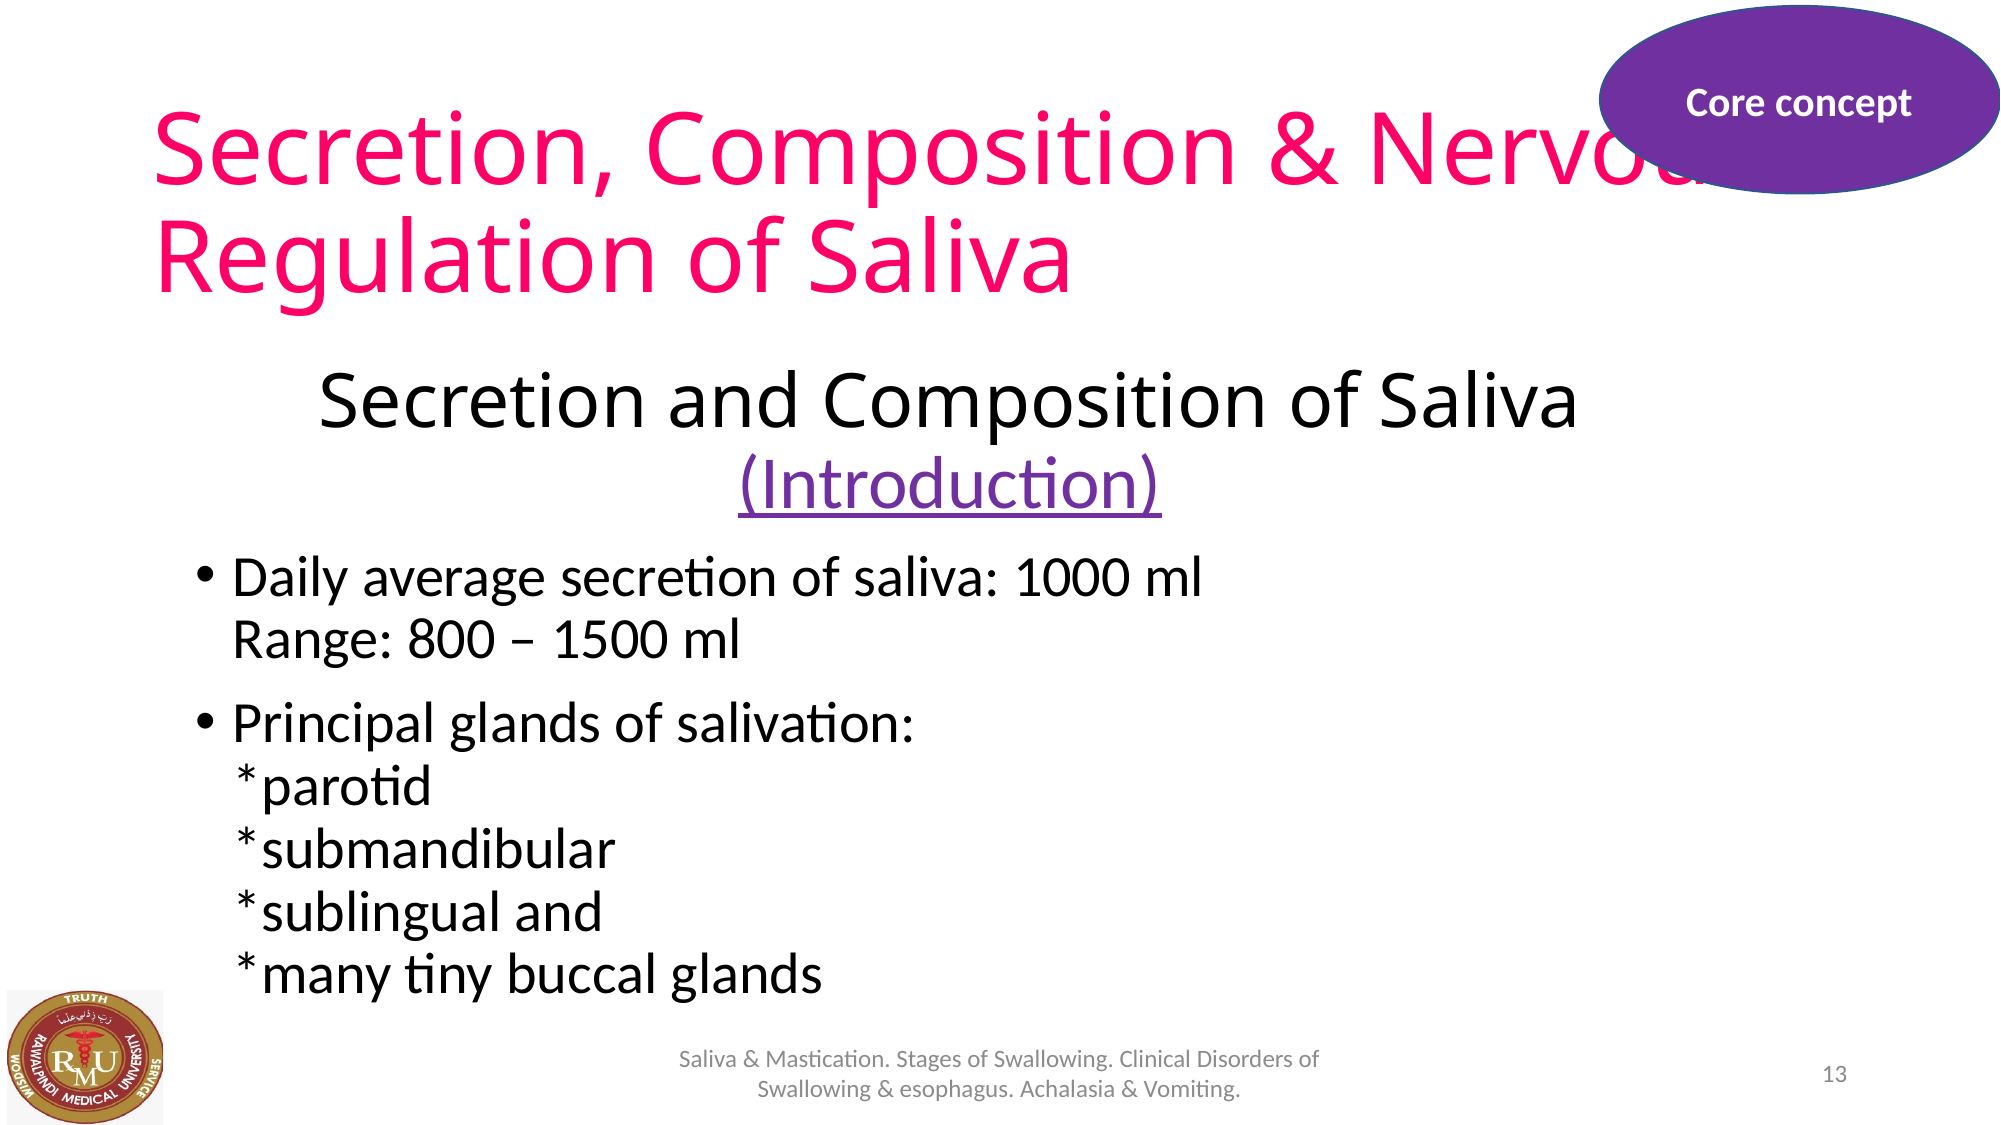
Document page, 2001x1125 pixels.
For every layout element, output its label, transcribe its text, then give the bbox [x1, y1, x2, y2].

title Secretion, Composition & Nervous Regulation of Saliva [137, 87, 1863, 326]
text_box Core concept [1598, 4, 2000, 195]
footer Saliva & Mastication. Stages of Swallowing. Clinical Disorders of Swallowing & esophagus. Achalasia & Vomiting. [662, 1042, 1338, 1103]
list Secretion and Composition of Saliva (Introduction) Daily average secretion of saliva: 1000 ml Range: 800 – 1500 ml Principal glands of salivation: *parotid *submandibular *sublingual and *many tiny buccal glands [179, 355, 1720, 1043]
picture [6, 990, 164, 1125]
slide_number 13 [1412, 1042, 1863, 1103]
